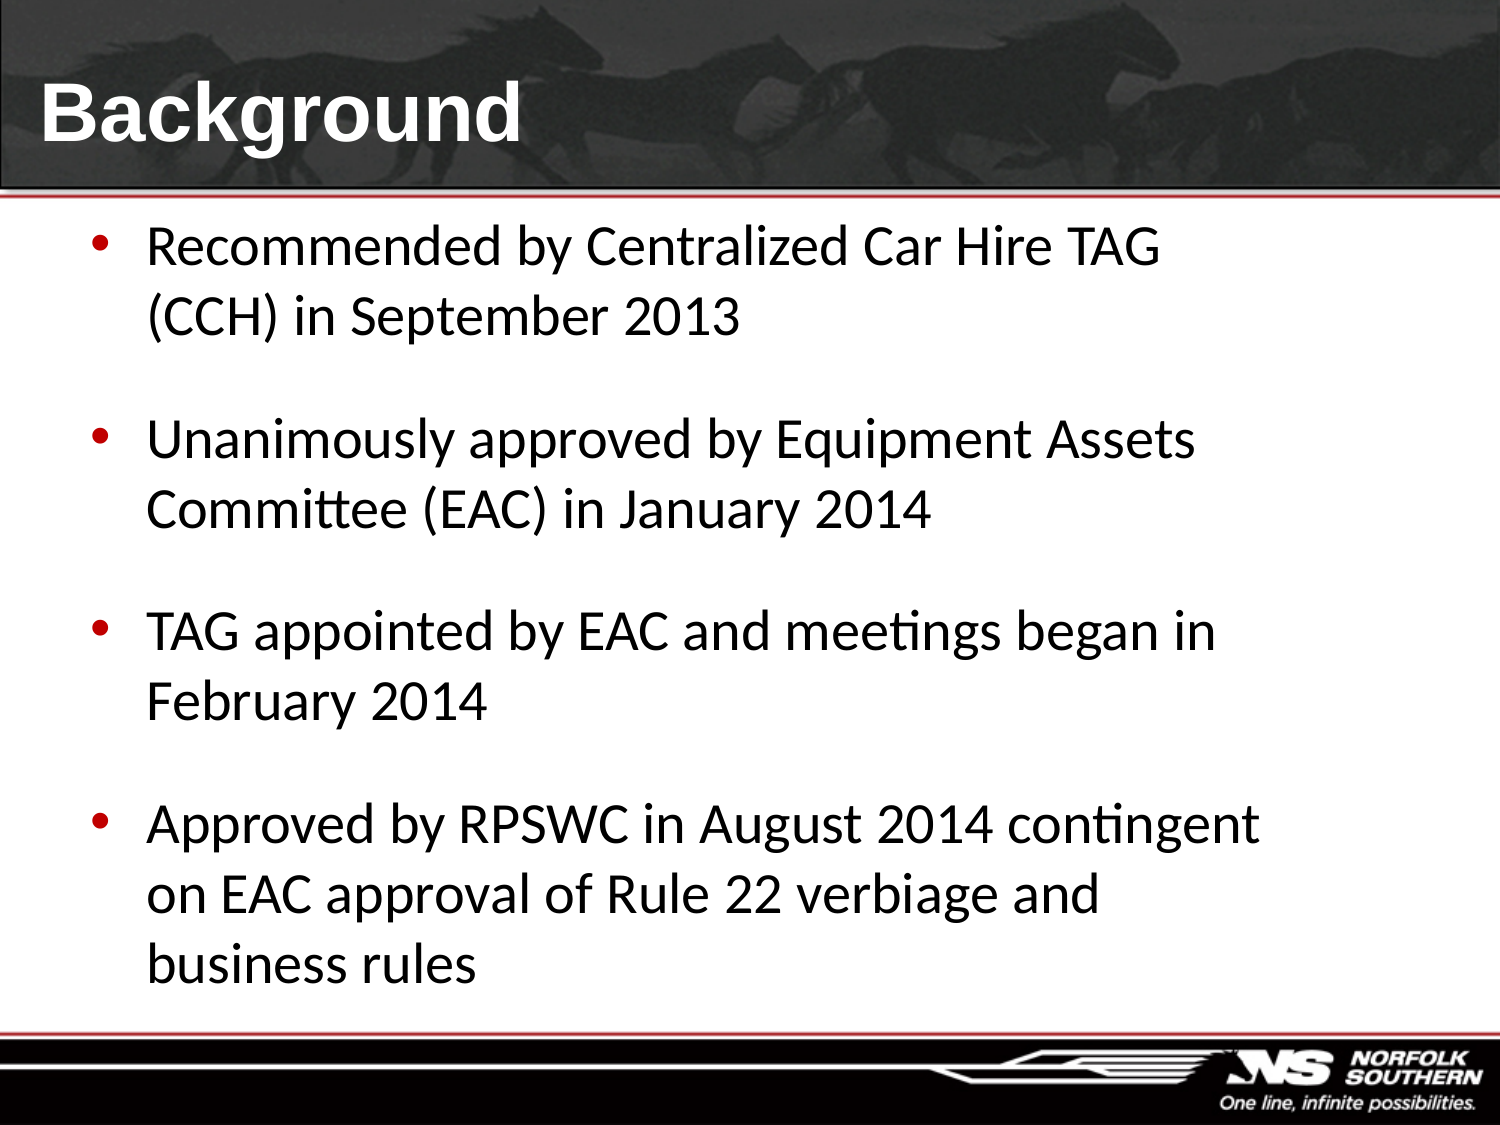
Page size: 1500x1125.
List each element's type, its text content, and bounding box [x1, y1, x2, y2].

list Recommended by Centralized Car Hire TAG (CCH) in September 2013 Unanimously approved by Equipment Assets Committee (EAC) in January 2014 TAG appointed by EAC and meetings began in February 2014 Approved by RPSWC in August 2014 contingent on EAC approval of Rule 22 verbiage and business rules [75, 200, 1300, 1000]
title Background [24, 24, 1425, 193]
picture [0, 0, 1500, 1125]
